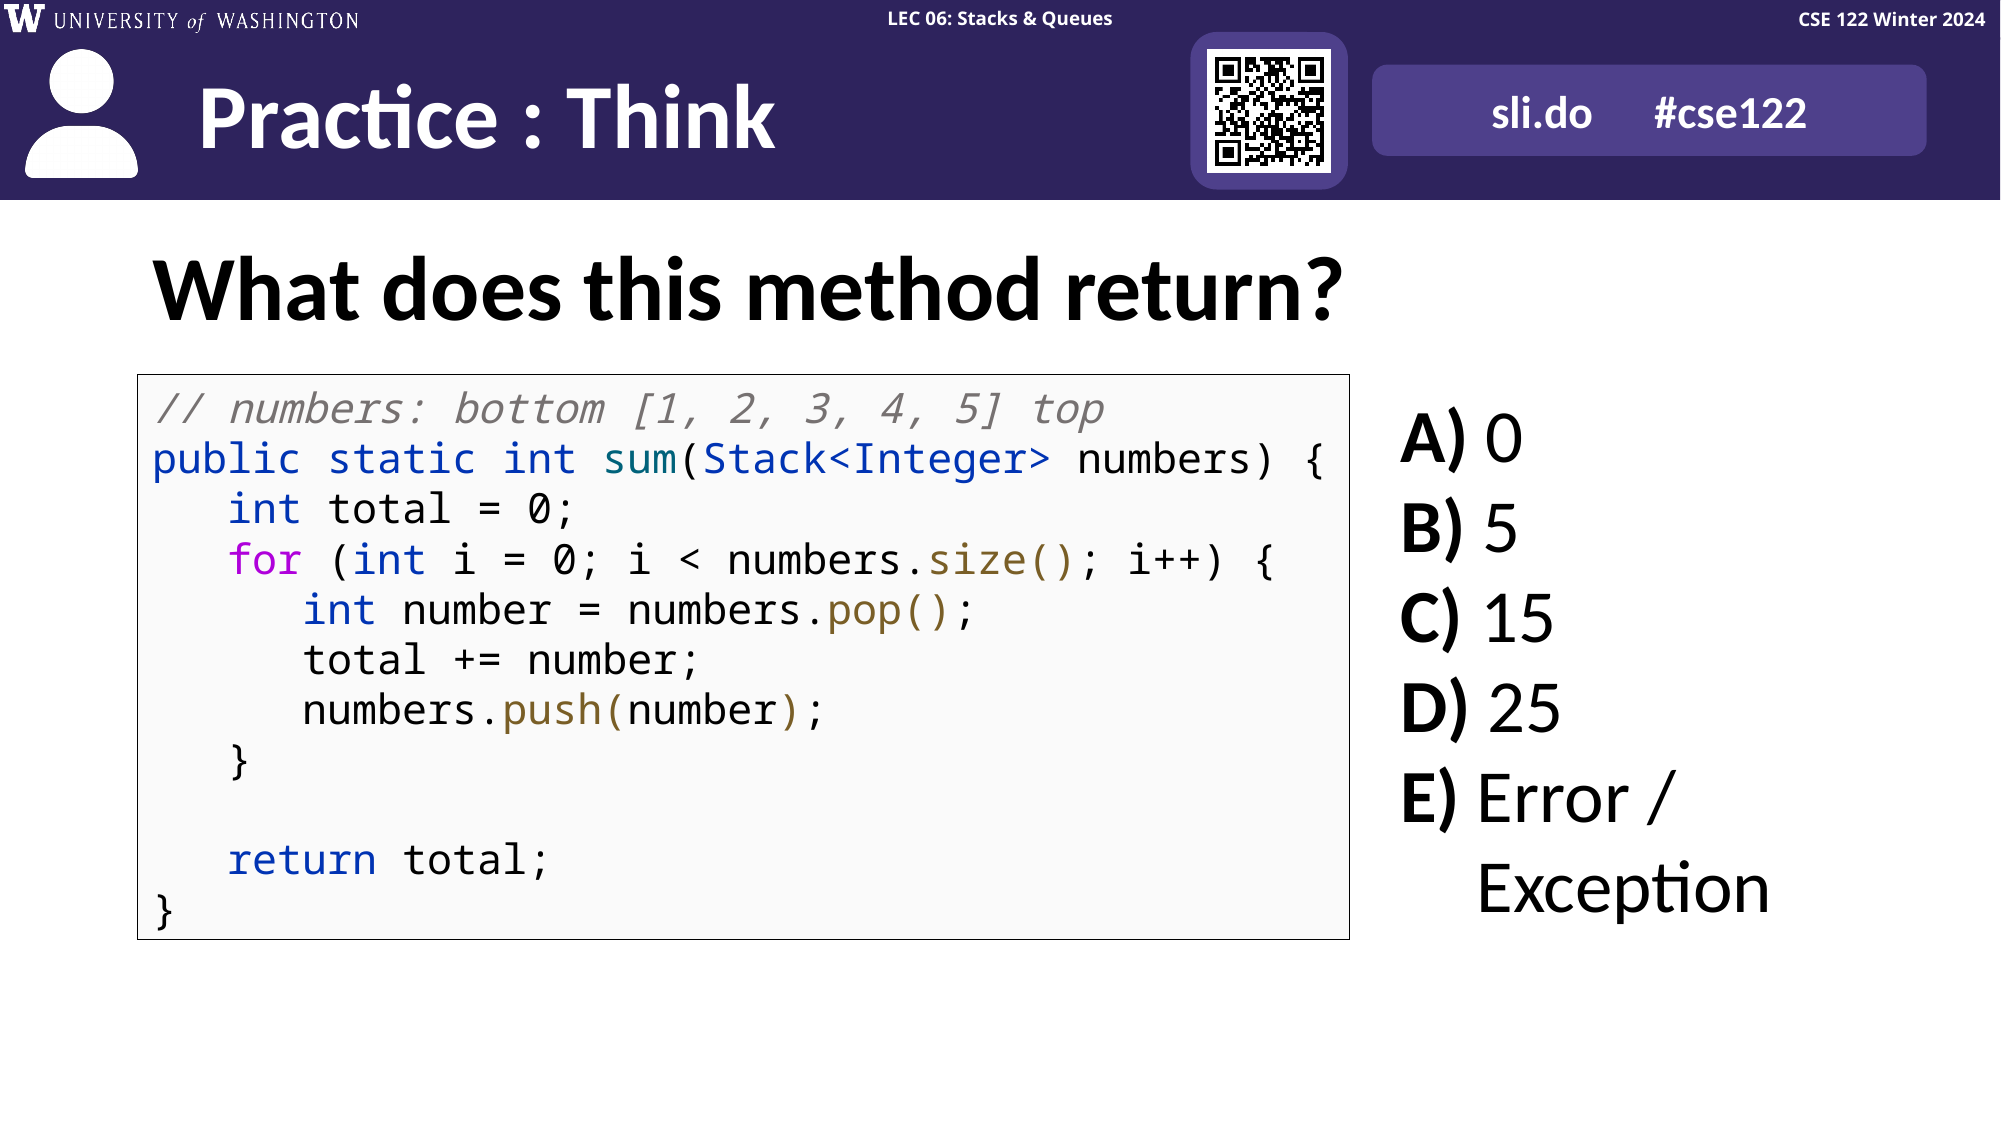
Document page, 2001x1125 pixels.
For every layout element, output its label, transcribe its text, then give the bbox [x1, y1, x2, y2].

picture [25, 49, 138, 178]
title What does this method return? [137, 227, 1863, 353]
text_box // numbers: bottom [1, 2, 3, 4, 5] top public static int sum(Stack<Integer> numbers) { int total = 0; for (int i = 0; i < numbers.size(); i++) { int number = numbers.pop(); total += number; numbers.push(number); } return total; } [137, 374, 1350, 940]
text_box A) 0 B) 5 C) 15 D) 25 E) Error / Exception [1385, 379, 1788, 935]
picture [1207, 49, 1331, 173]
picture [4, 4, 358, 33]
